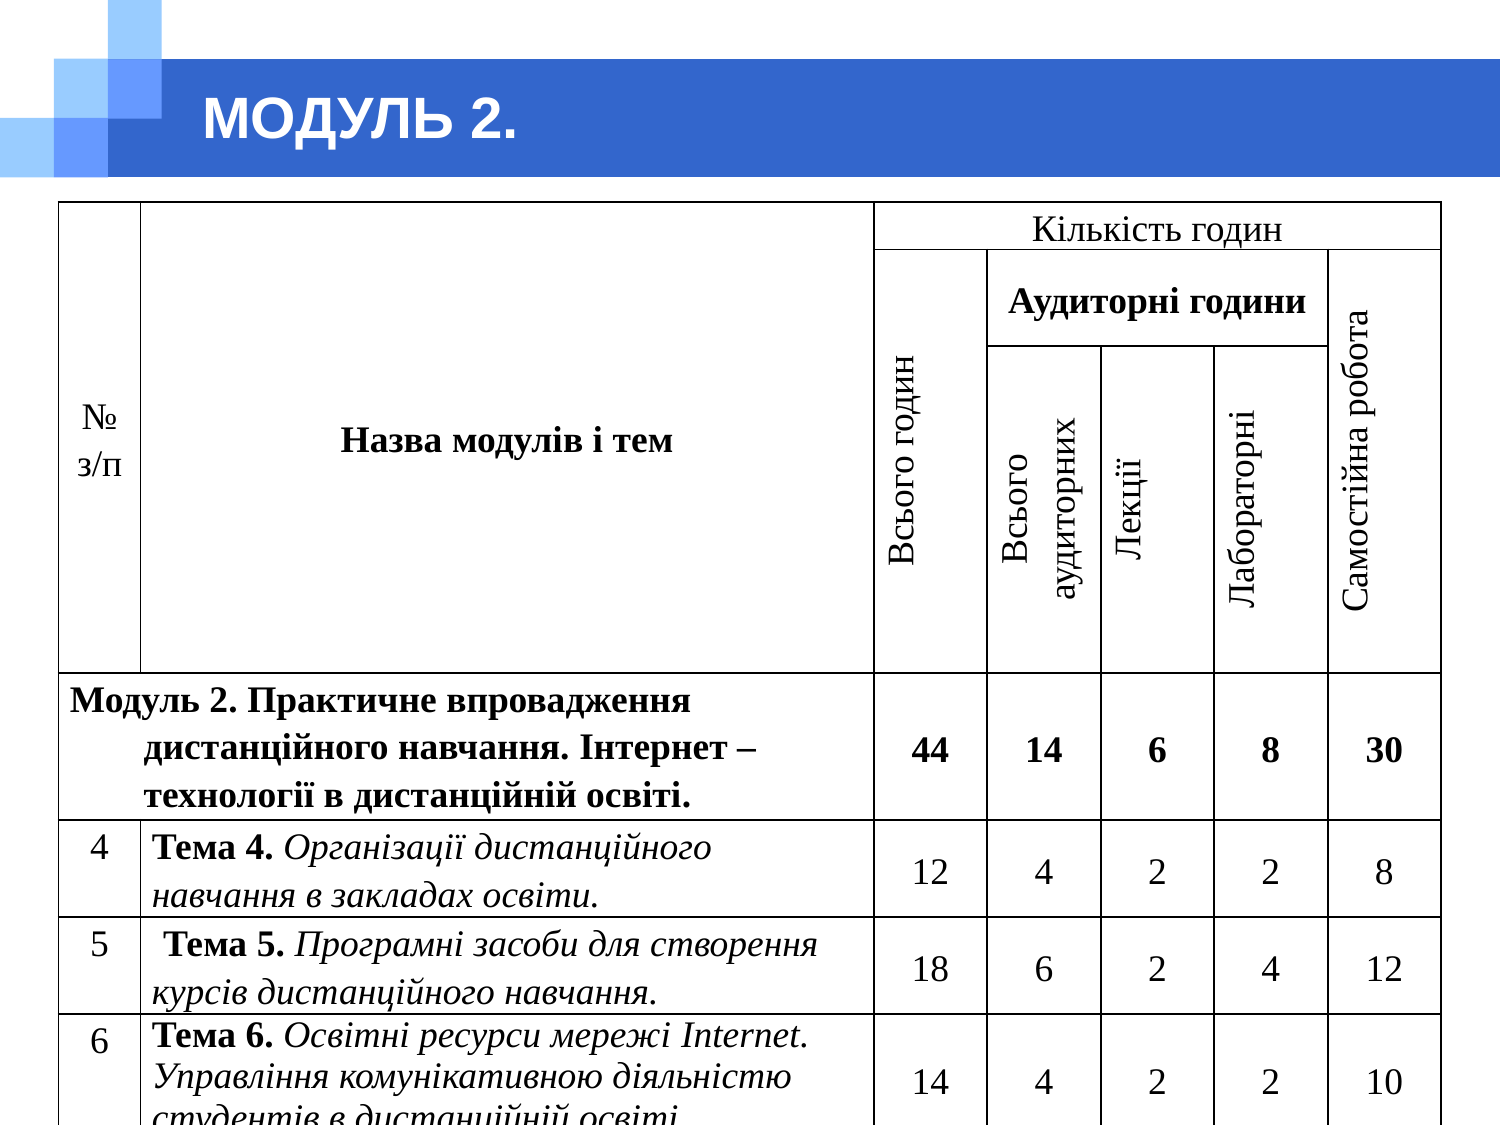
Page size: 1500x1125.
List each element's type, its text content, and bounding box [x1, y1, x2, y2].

table_header Назва модулів і тем [141, 203, 873, 672]
table_cell 6 [988, 918, 1100, 1013]
table_cell 2 [1102, 1015, 1213, 1125]
table_cell 44 [875, 674, 986, 819]
table_cell 4 [59, 821, 140, 916]
table_cell 14 [988, 674, 1100, 819]
table_cell Тема 4. Організації дистанційного навчання в закладах освіти. [141, 821, 873, 916]
table_cell Всього аудиторних [988, 347, 1100, 672]
table_cell 12 [1329, 918, 1440, 1013]
table_cell 2 [1102, 821, 1213, 916]
table_cell 10 [1329, 1015, 1440, 1125]
table_cell 8 [1329, 821, 1440, 916]
table_cell 8 [1215, 674, 1327, 819]
table_cell Тема 5. Програмні засоби для створення курсів дистанційного навчання. [141, 918, 873, 1013]
title МОДУЛЬ 2. [187, 74, 1401, 156]
table_cell Всього годин [875, 250, 986, 672]
table_cell 4 [988, 821, 1100, 916]
table_cell 5 [59, 918, 140, 1013]
table_cell Модуль 2. Практичне впровадження дистанційного навчання. Інтернет – технології в дистанційній освіті. [59, 674, 873, 819]
table_cell Аудиторні години [988, 250, 1327, 345]
table_cell Тема 6. Освітні ресурси мережі Internet. Управління комунікативною діяльністю студентів в дистанційній освіті. [141, 1015, 873, 1125]
table_cell Лекції [1102, 347, 1213, 672]
table_cell 4 [988, 1015, 1100, 1125]
table_cell Самостійна робота [1329, 250, 1440, 672]
table_cell 2 [1215, 821, 1327, 916]
table_cell Лабораторні [1215, 347, 1327, 672]
table_cell 6 [59, 1015, 140, 1125]
table_cell 18 [875, 918, 986, 1013]
table_header № з/п [59, 203, 140, 672]
table_cell 30 [1329, 674, 1440, 819]
table_cell 4 [1215, 918, 1327, 1013]
table_cell 14 [875, 1015, 986, 1125]
table_cell 2 [1215, 1015, 1327, 1125]
table_cell 12 [875, 821, 986, 916]
table_cell 6 [1102, 674, 1213, 819]
table_header Кількість годин [875, 203, 1440, 249]
table_cell 2 [1102, 918, 1213, 1013]
